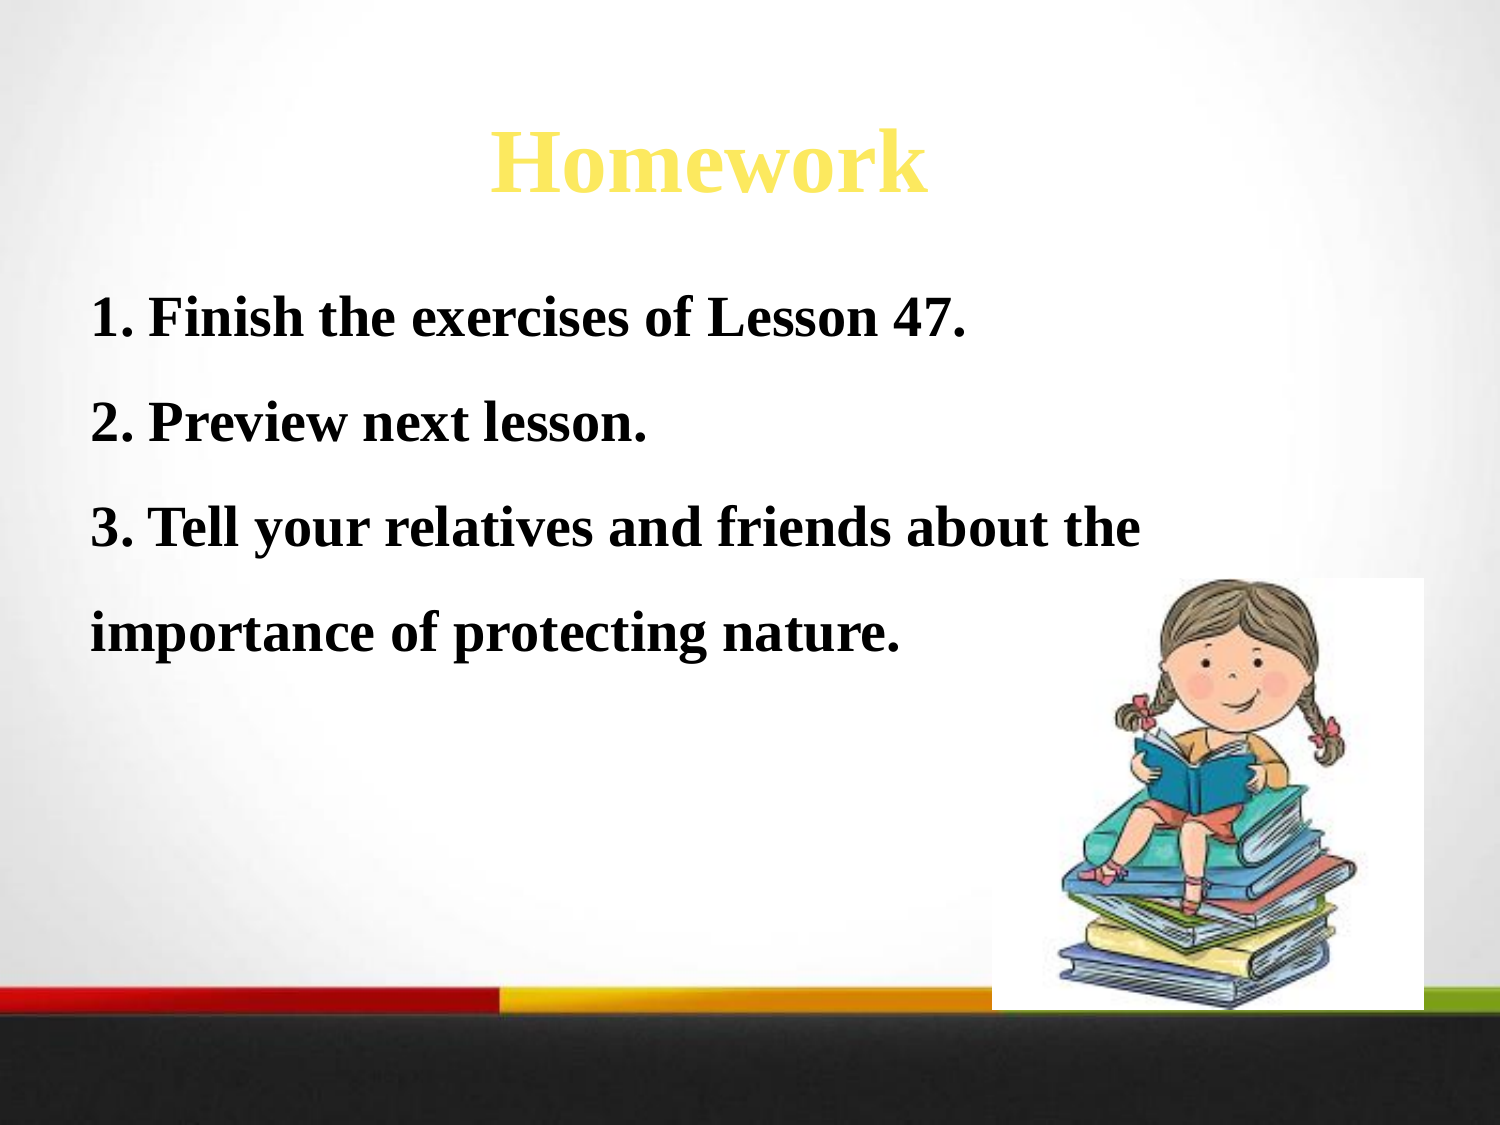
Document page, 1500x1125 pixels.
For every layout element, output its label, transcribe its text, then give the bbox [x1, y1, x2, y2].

text_box 1. Finish the exercises of Lesson 47. 2. Preview next lesson. 3. Tell your relatives and friends about the importance of protecting nature. [76, 236, 1424, 671]
picture [0, 0, 1500, 1125]
text_box Homework [475, 93, 944, 218]
